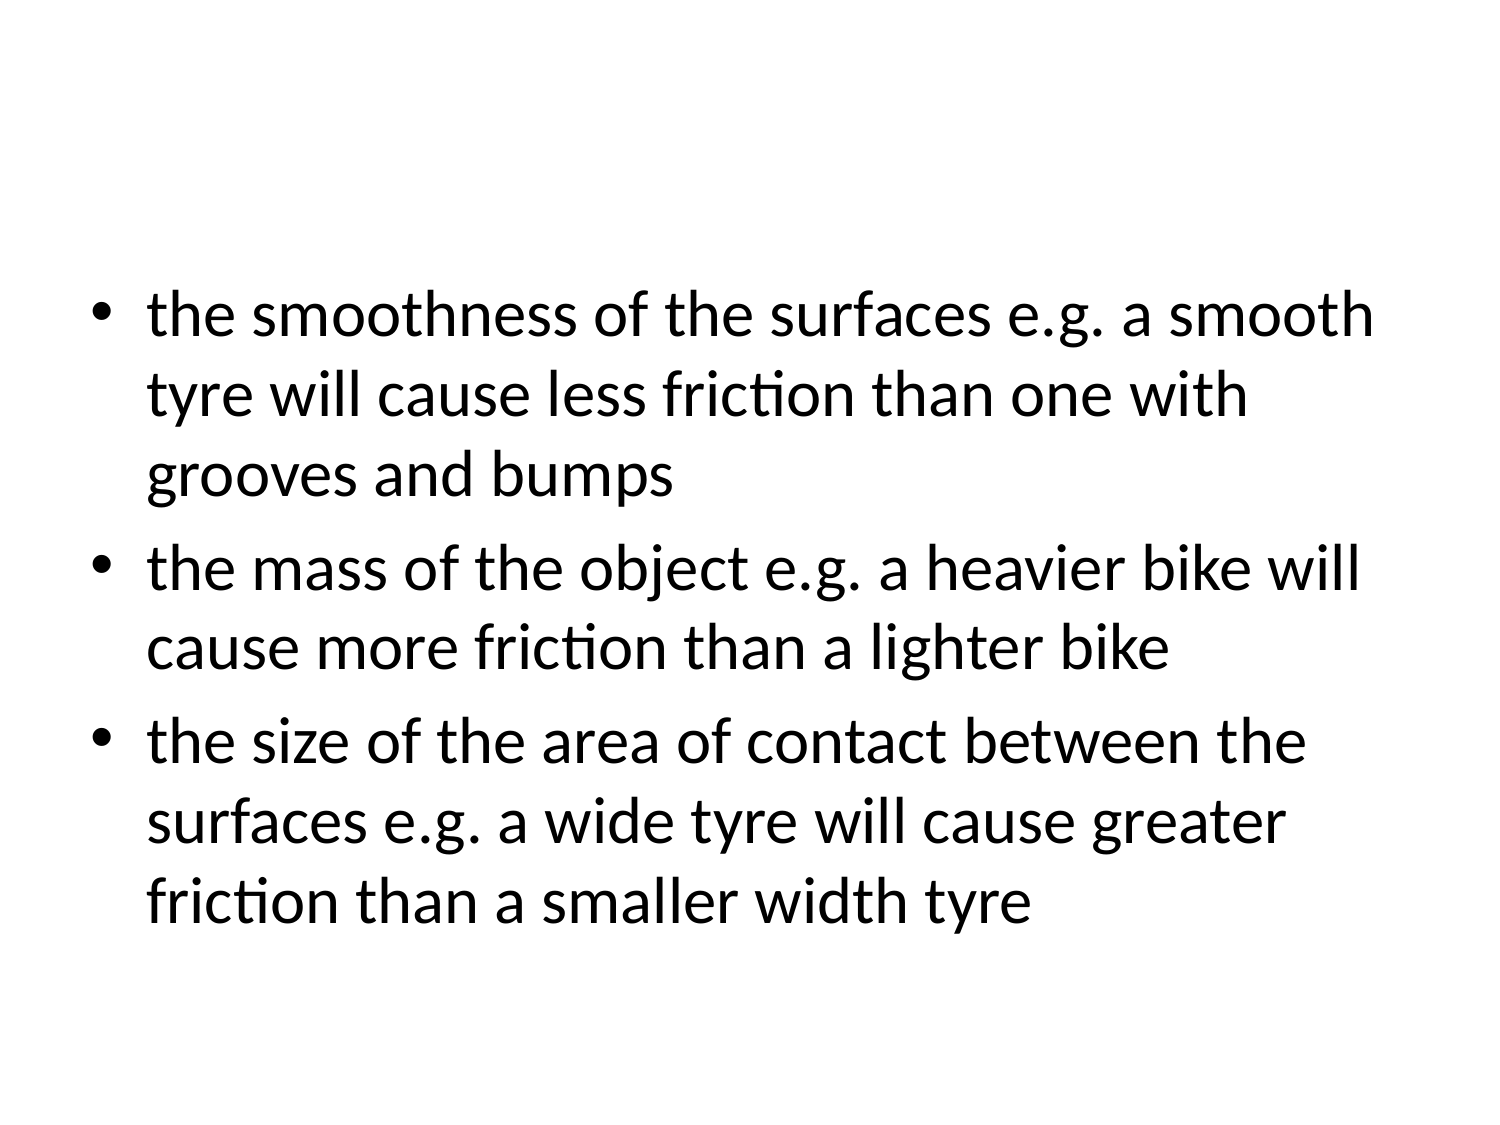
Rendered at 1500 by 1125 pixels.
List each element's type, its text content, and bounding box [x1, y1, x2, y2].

list the smoothness of the surfaces e.g. a smooth tyre will cause less friction than one with grooves and bumps the mass of the object e.g. a heavier bike will cause more friction than a lighter bike the size of the area of contact between the surfaces e.g. a wide tyre will cause greater friction than a smaller width tyre [75, 262, 1425, 1005]
